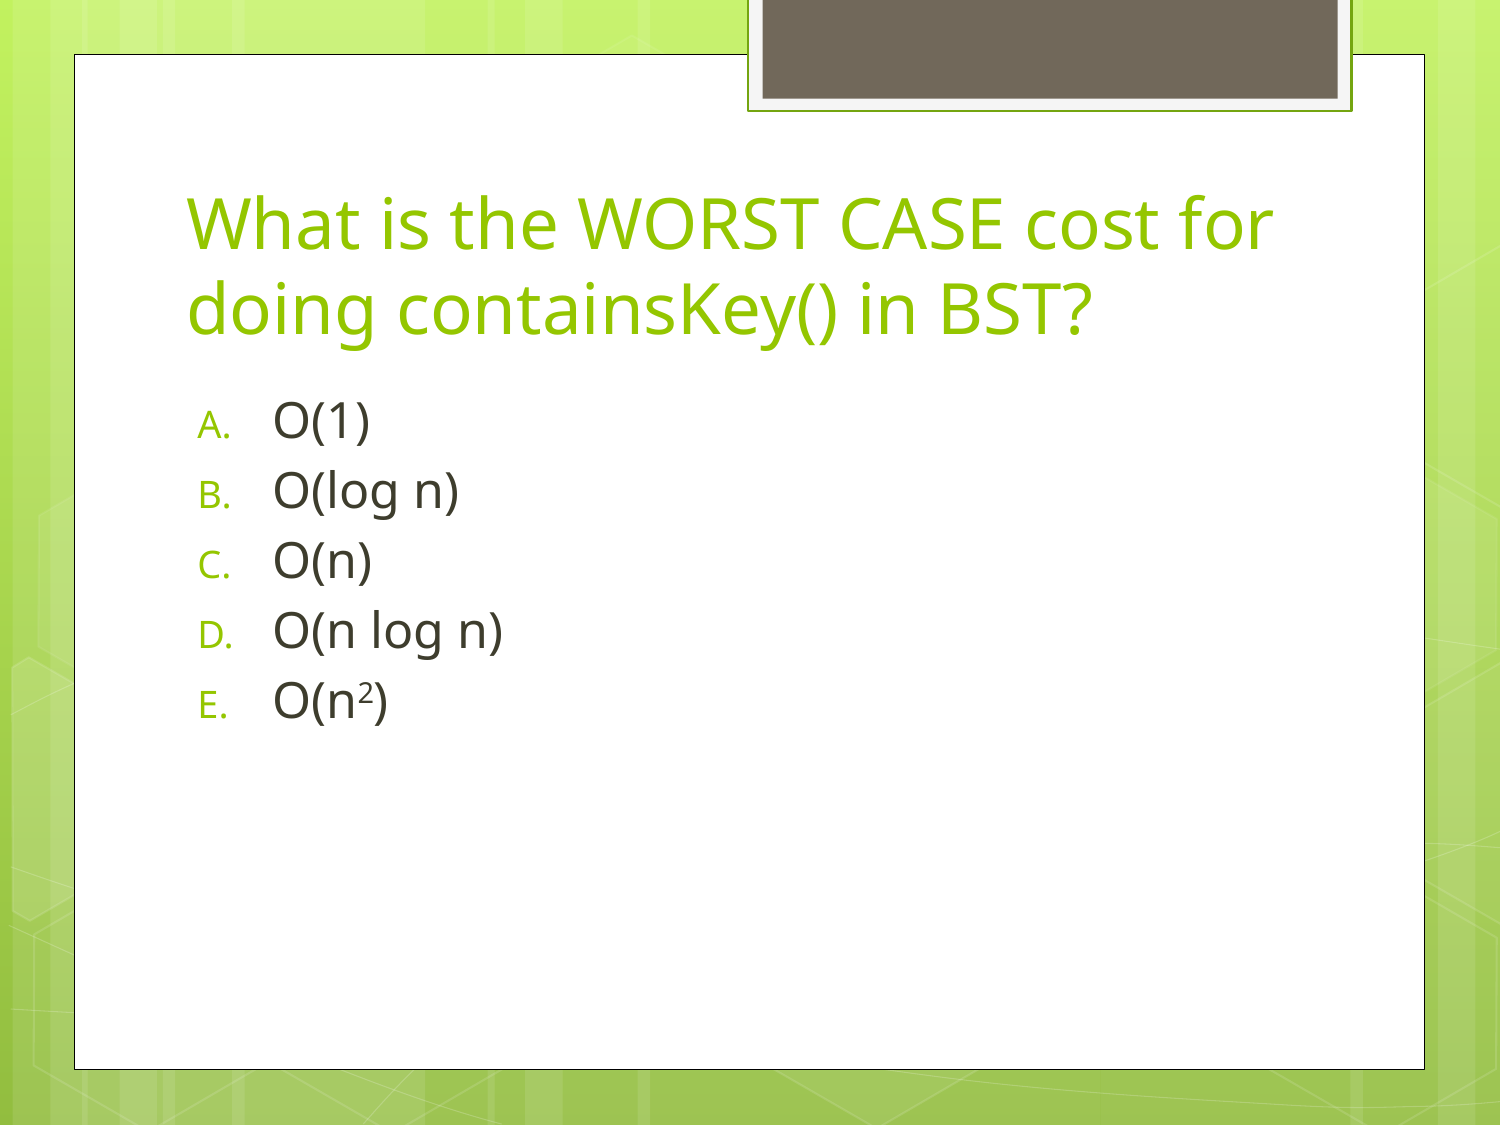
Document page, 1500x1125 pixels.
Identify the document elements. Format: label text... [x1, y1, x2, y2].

title What is the WORST CASE cost for doing containsKey() in BST? [171, 168, 1324, 357]
list O(1) O(log n) O(n) O(n log n) O(n2) [171, 381, 1283, 957]
